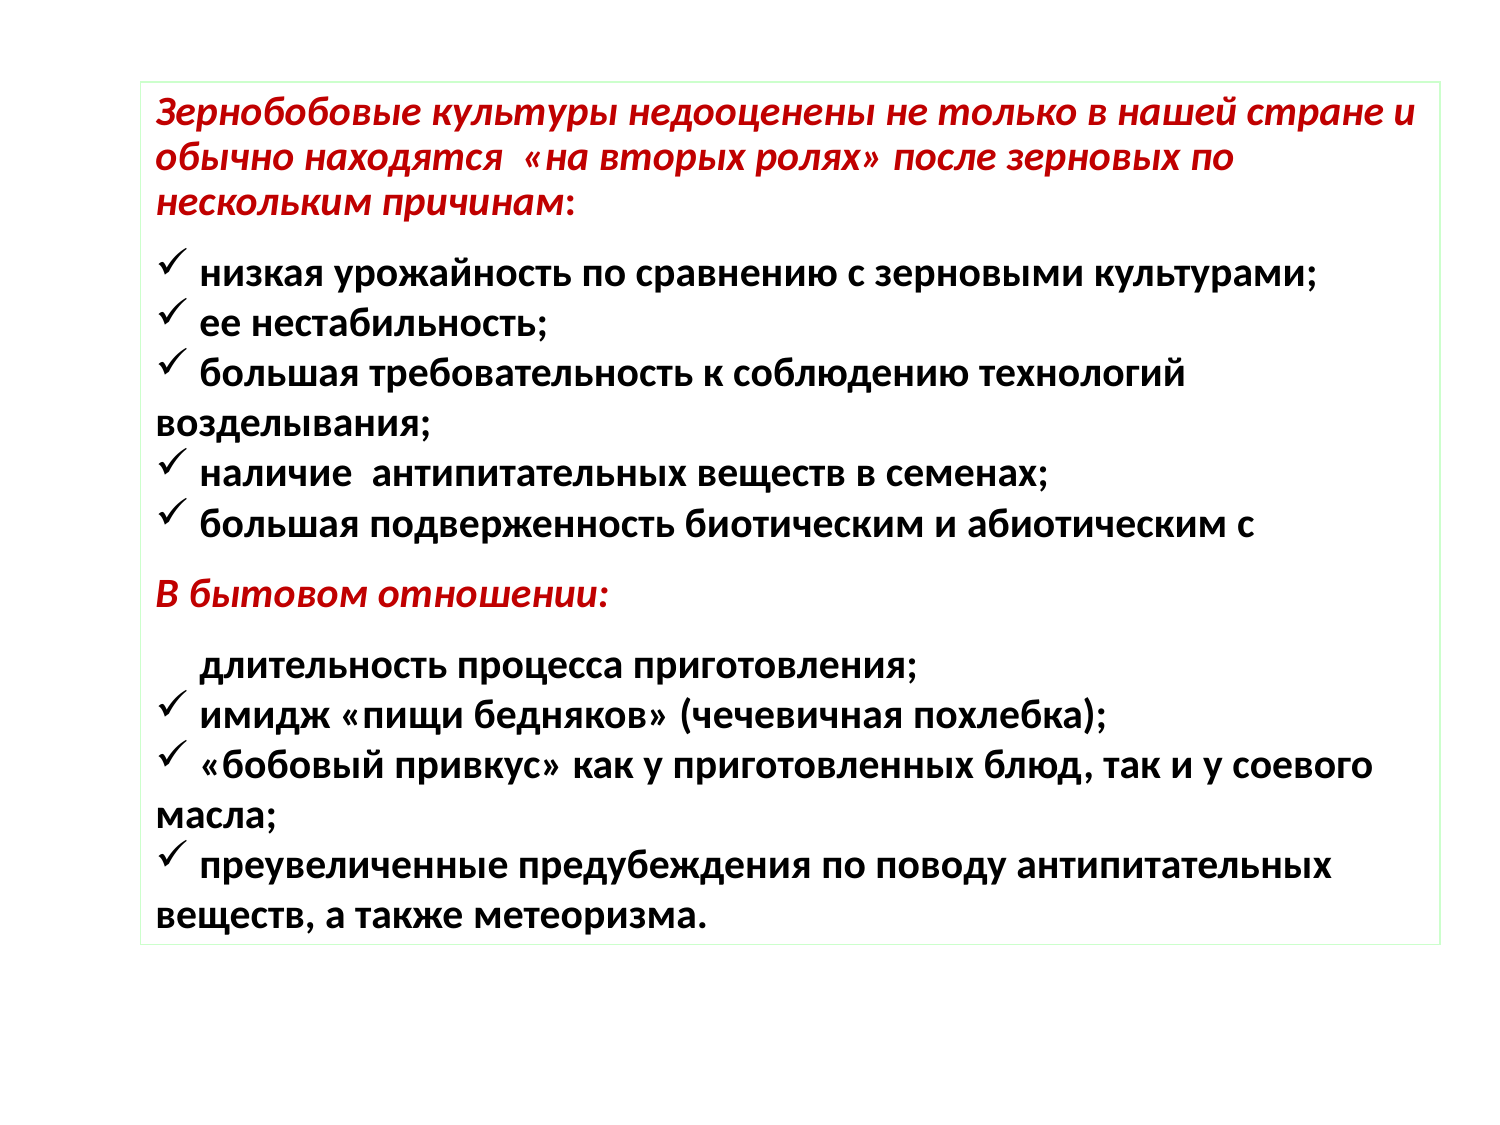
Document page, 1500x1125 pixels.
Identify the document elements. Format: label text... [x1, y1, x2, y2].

text_box Зернобобовые культуры недооценены не только в нашей стране и обычно находятся «на вторых ролях» после зерновых по нескольким причинам: низкая урожайность по сравнению с зерновыми культурами; ее нестабильность; большая требовательность к соблюдению технологий возделывания; наличие антипитательных веществ в семенах; большая подверженность биотическим и абиотическим стрессам. В бытовом отношении: длительность процесса приготовления; имидж «пищи бедняков» (чечевичная похлебка); «бобовый привкус» как у приготовленных блюд, так и у соевого масла; преувеличенные предубеждения по поводу антипитательных веществ, а также метеоризма. [140, 81, 1441, 945]
